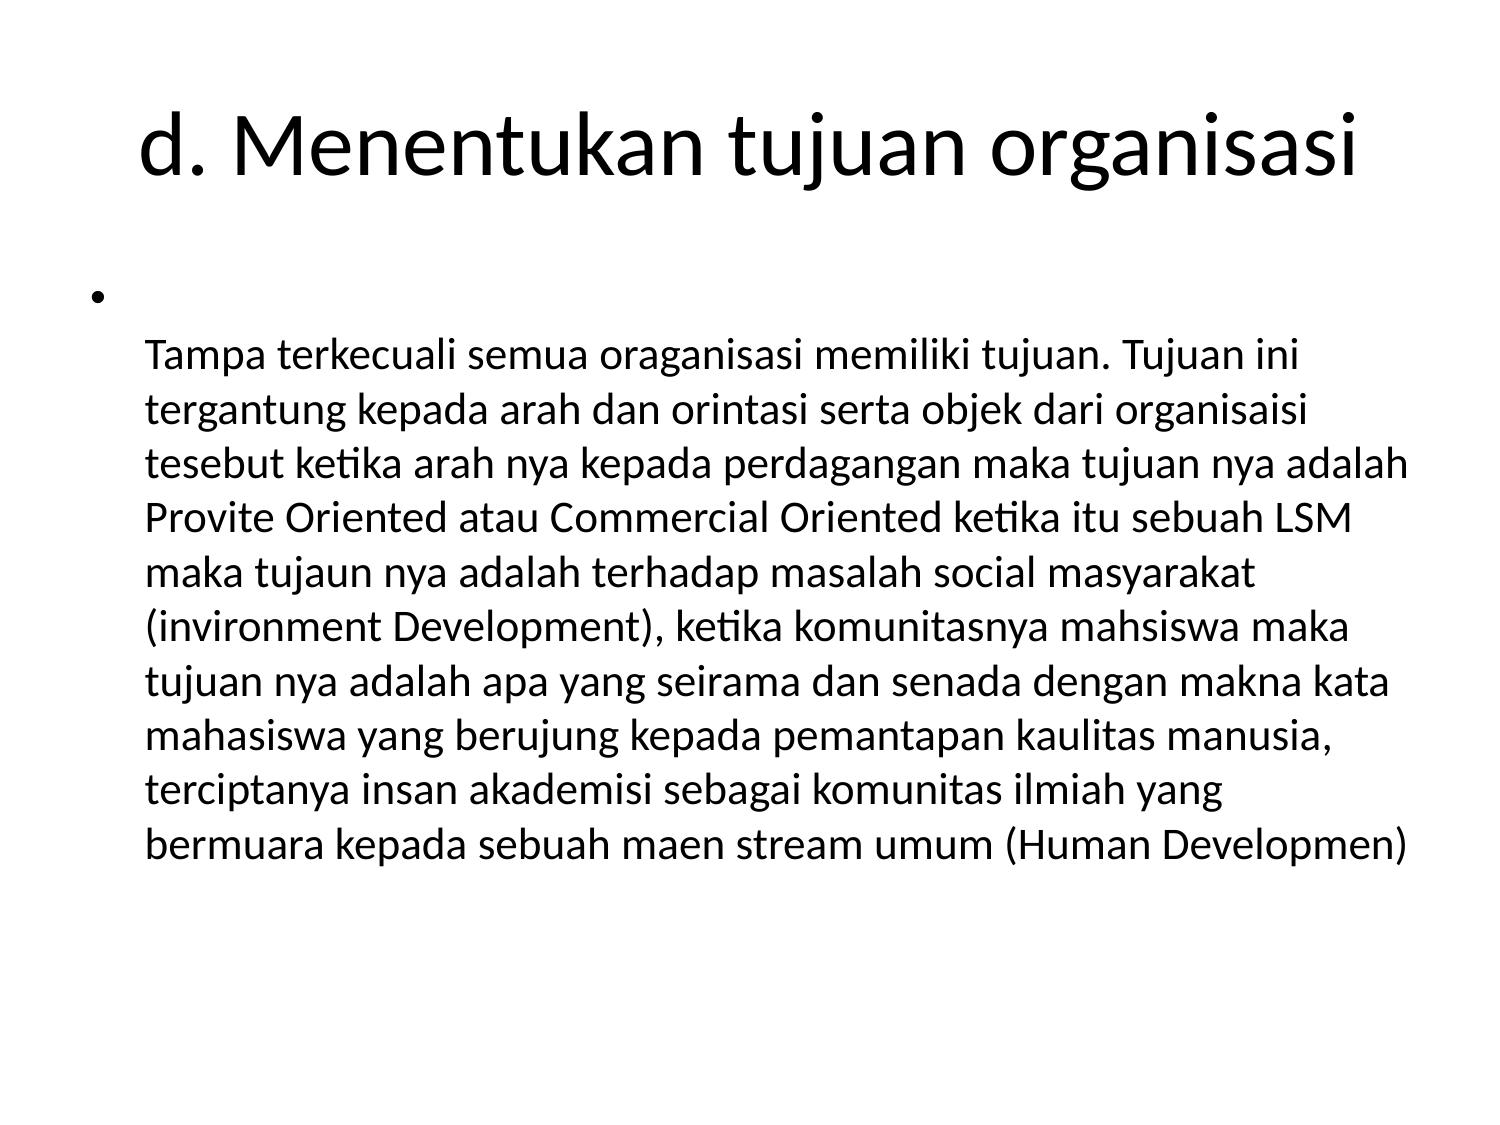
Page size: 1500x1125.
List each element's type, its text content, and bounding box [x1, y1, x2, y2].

list Tampa terkecuali semua oraganisasi memiliki tujuan. Tujuan ini tergantung kepada arah dan orintasi serta objek dari organisaisi tesebut ketika arah nya kepada perdagangan maka tujuan nya adalah Provite Oriented atau Commercial Oriented ketika itu sebuah LSM maka tujaun nya adalah terhadap masalah social masyarakat (invironment Development), ketika komunitasnya mahsiswa maka tujuan nya adalah apa yang seirama dan senada dengan makna kata mahasiswa yang berujung kepada pemantapan kaulitas manusia, terciptanya insan akademisi sebagai komunitas ilmiah yang bermuara kepada sebuah maen stream umum (Human Developmen) [75, 262, 1425, 1005]
title d. Menentukan tujuan organisasi [75, 45, 1425, 233]
